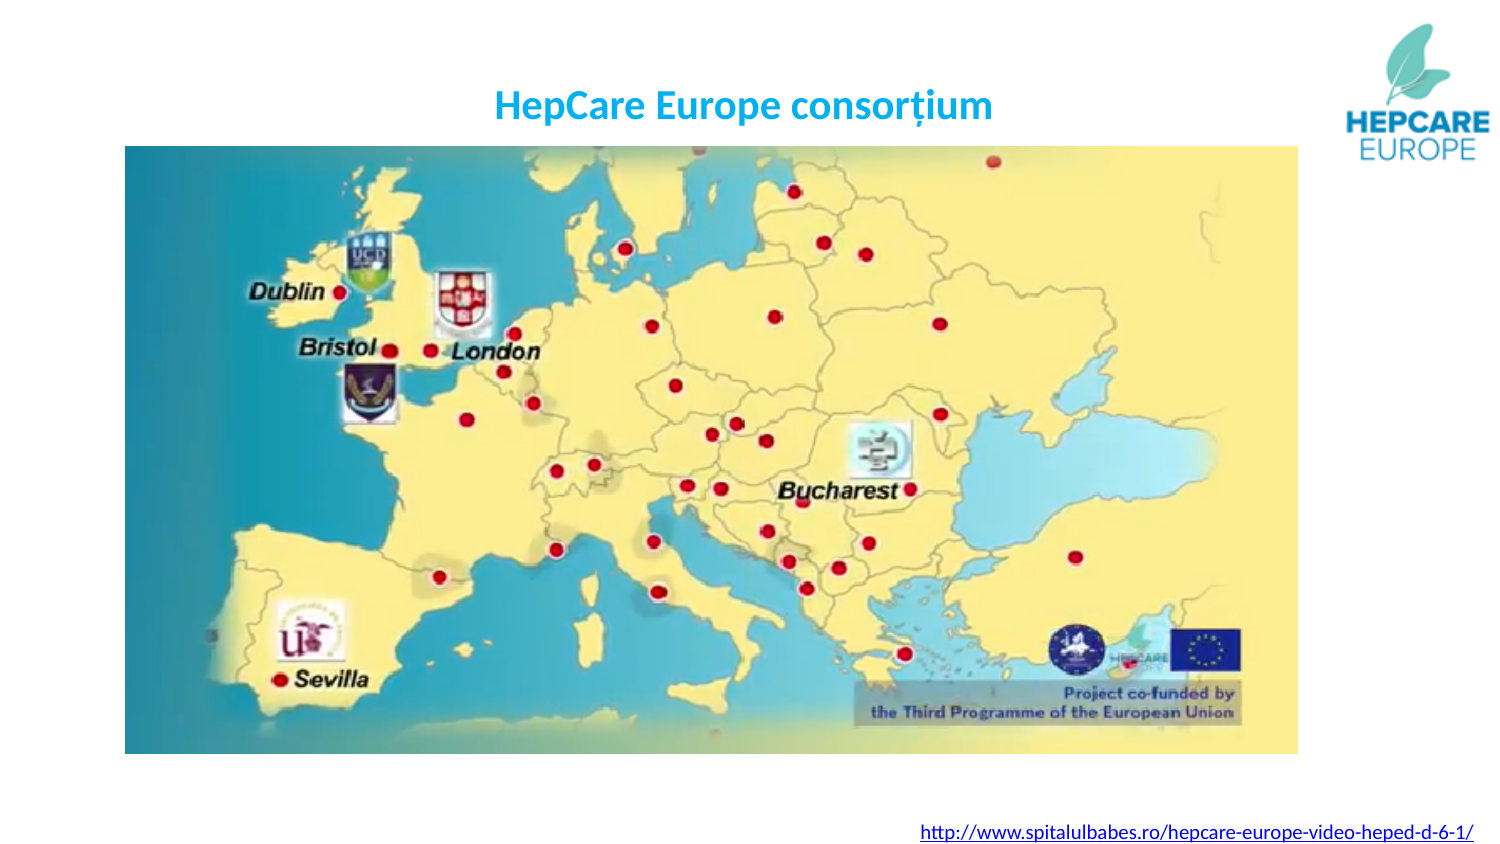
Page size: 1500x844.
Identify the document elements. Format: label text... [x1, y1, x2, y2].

title HepCare Europe consorțium [75, 59, 1425, 200]
text_box http://www.spitalulbabes.ro/hepcare-europe-video-heped-d-6-1/ [905, 810, 1500, 844]
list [124, 146, 1298, 754]
picture [1325, 0, 1500, 174]
